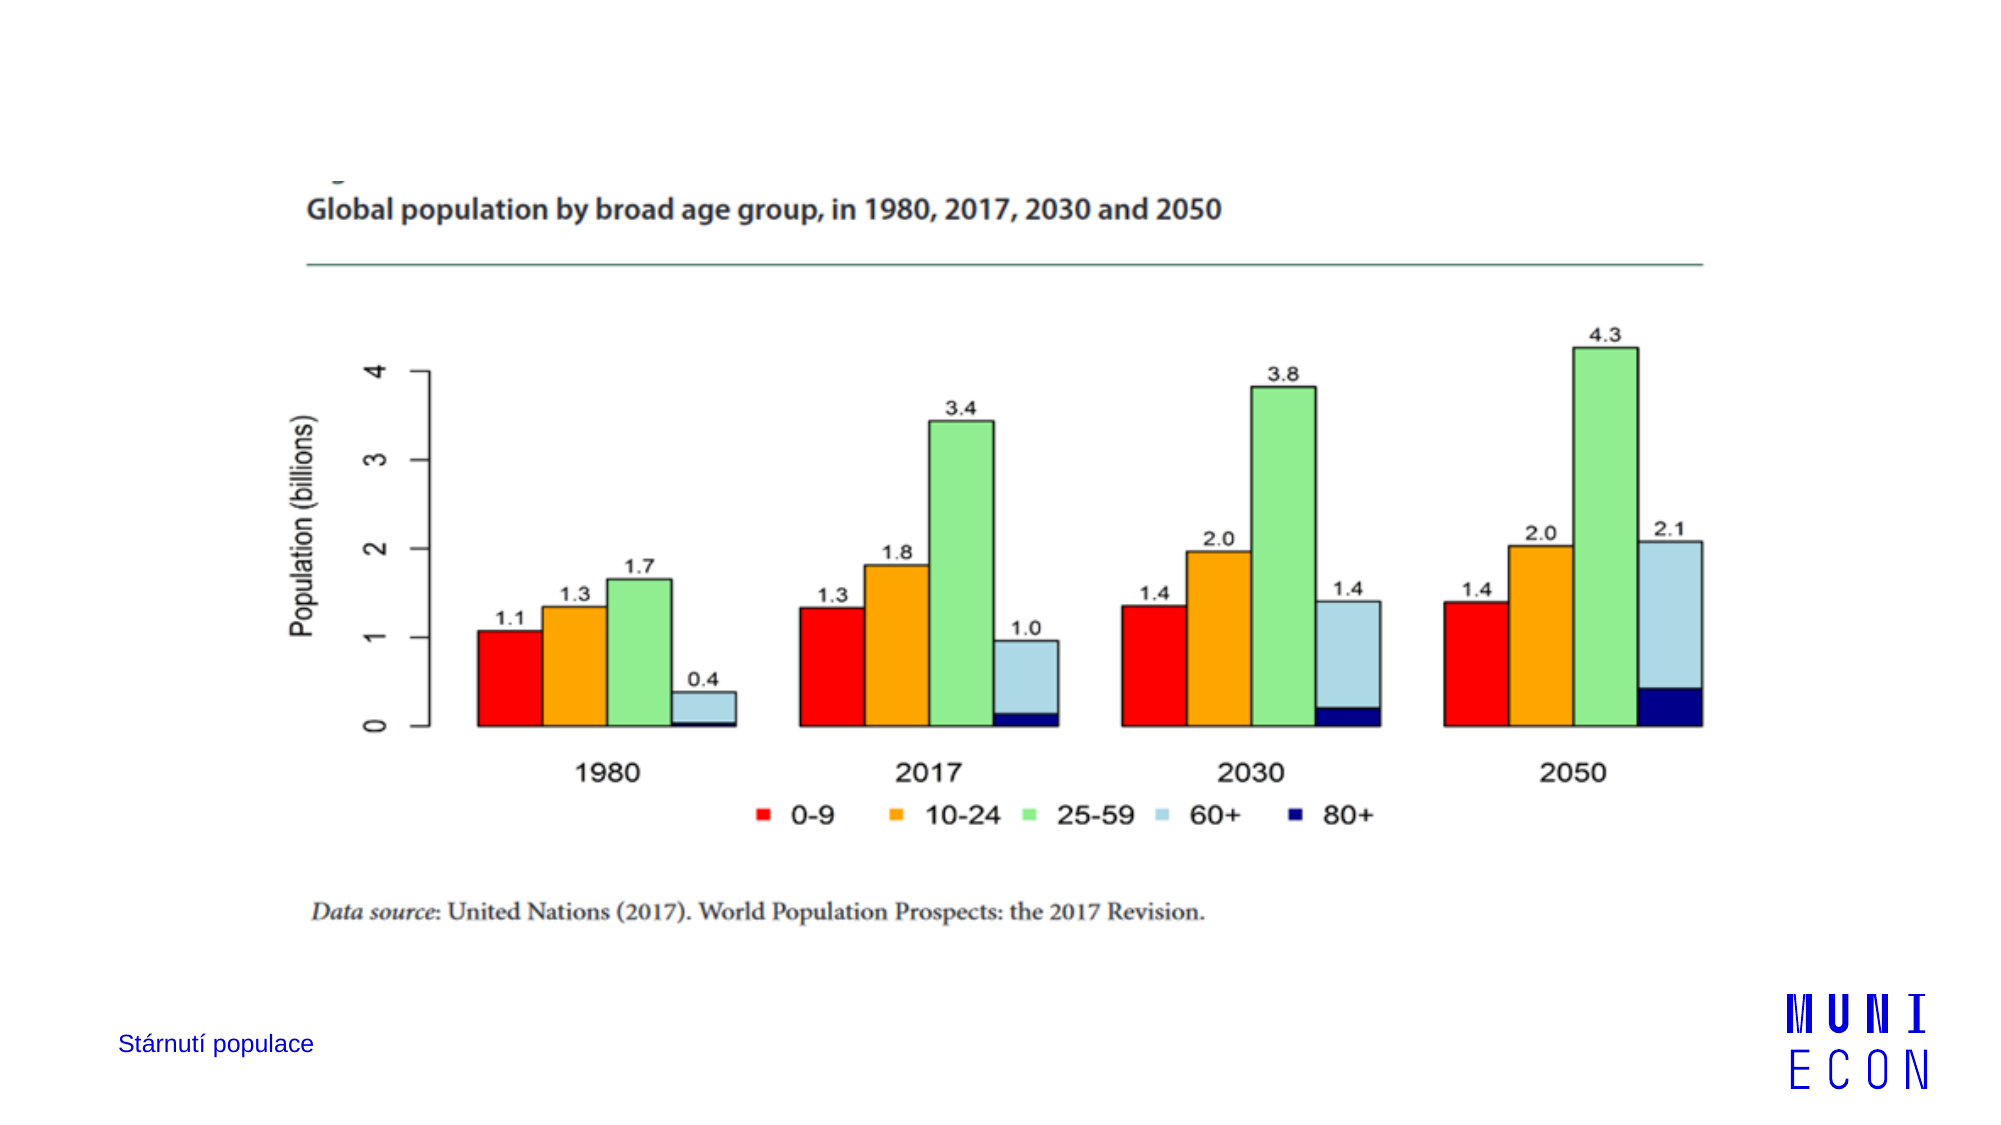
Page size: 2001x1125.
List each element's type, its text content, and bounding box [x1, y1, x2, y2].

footer Stárnutí populace [118, 1021, 1418, 1063]
picture [263, 181, 1730, 948]
